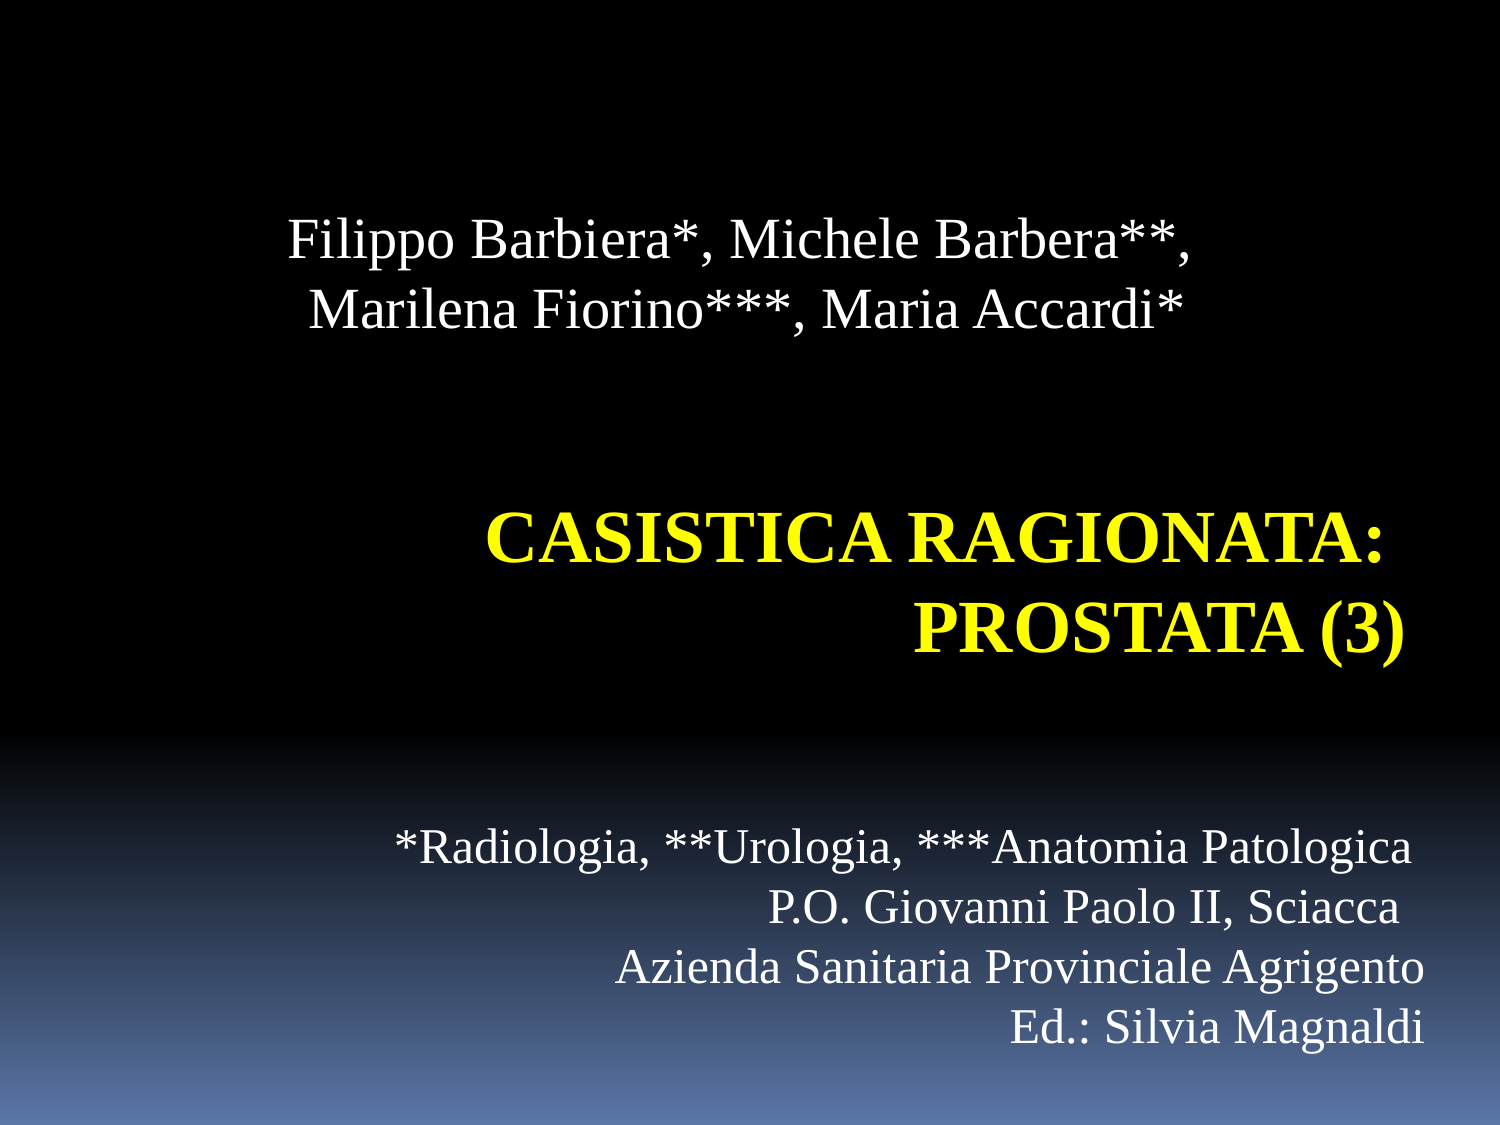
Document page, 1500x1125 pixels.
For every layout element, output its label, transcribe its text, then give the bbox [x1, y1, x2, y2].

title casiSTICA Ragionata: prostata (3) [48, 479, 1424, 804]
text_box *Radiologia, **Urologia, ***Anatomia Patologica P.O. Giovanni Paolo II, Sciacca Azienda Sanitaria Provinciale Agrigento Ed.: Silvia Magnaldi [46, 806, 1441, 1125]
subtitle Filippo Barbiera*, Michele Barbera**, Marilena Fiorino***, Maria Accardi* [0, 169, 1497, 418]
